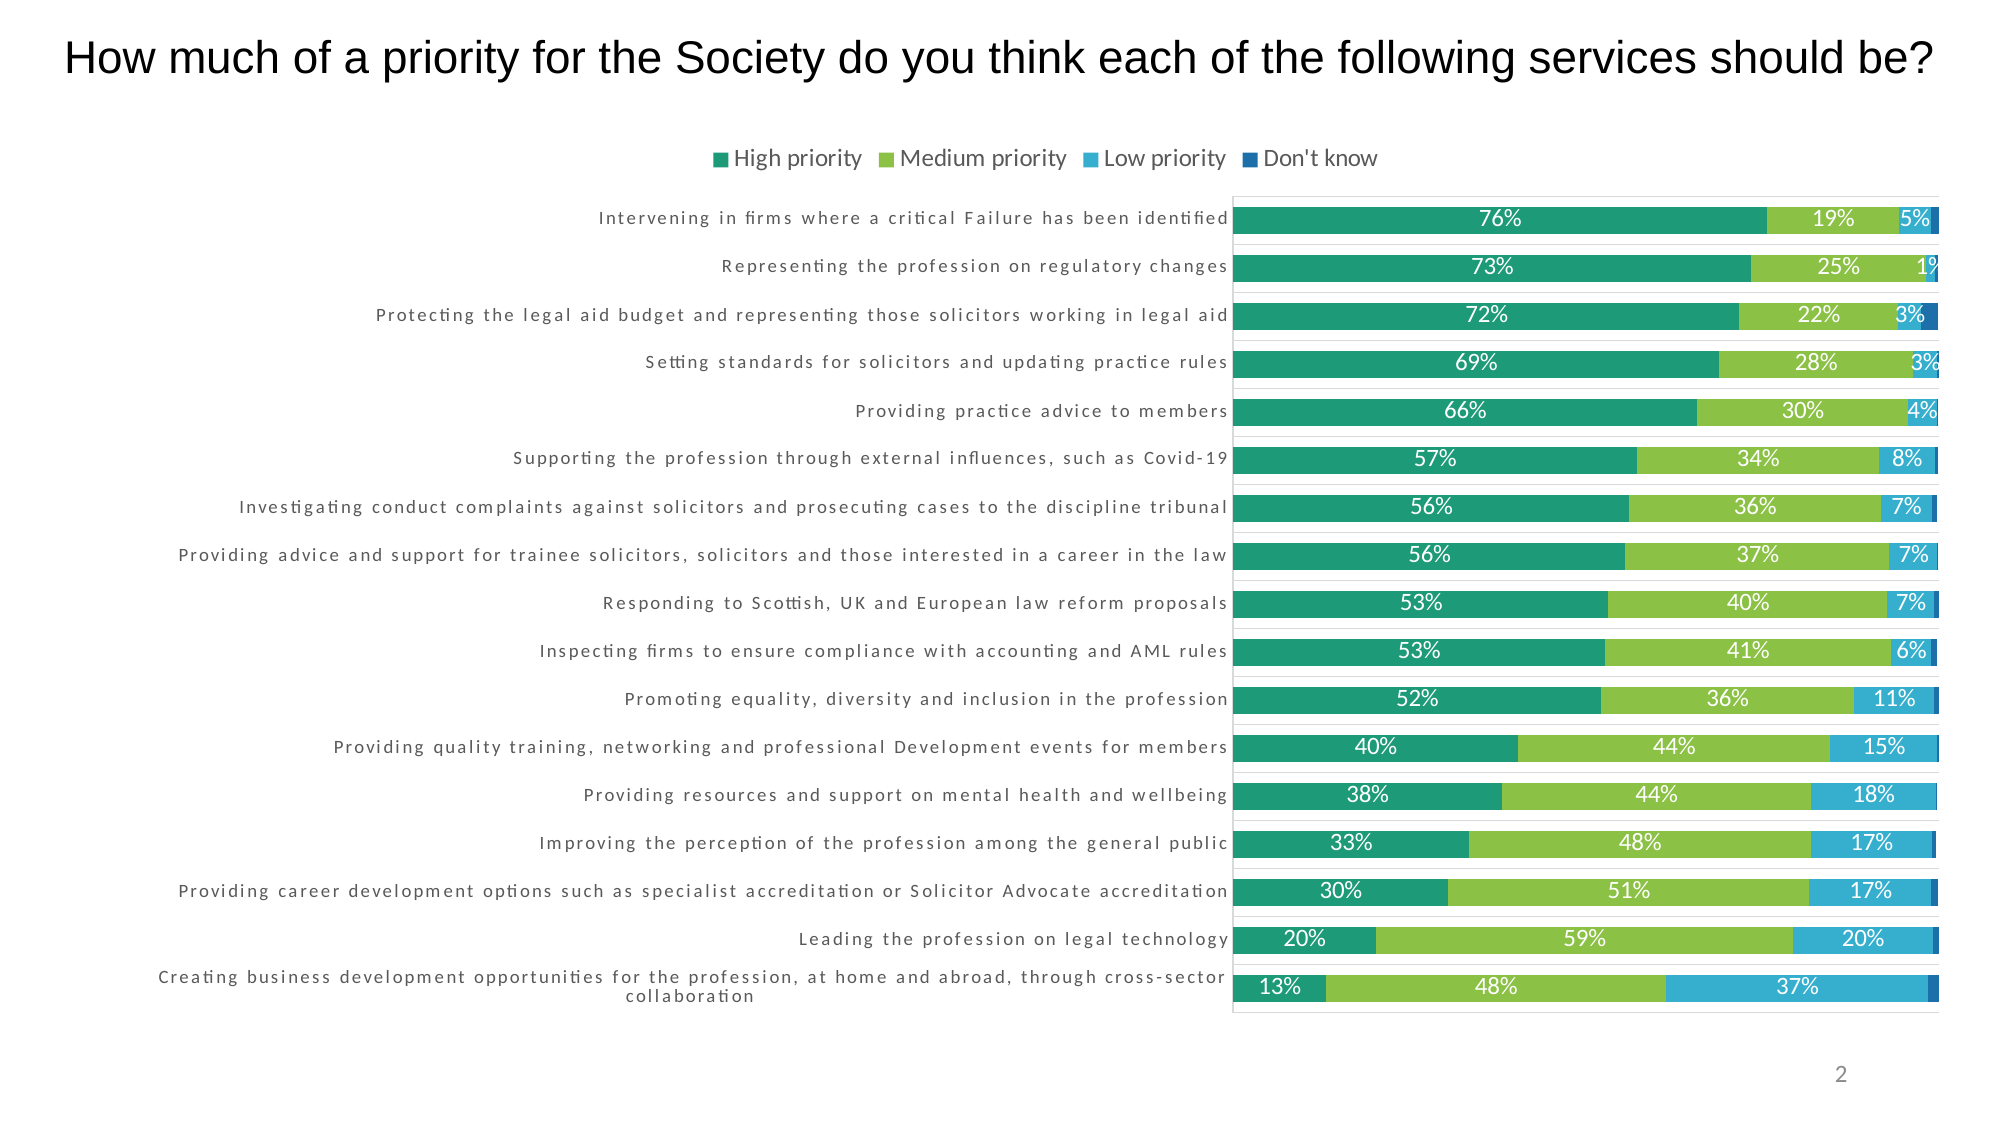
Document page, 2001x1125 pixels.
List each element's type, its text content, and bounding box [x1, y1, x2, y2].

title How much of a priority for the Society do you think each of the following services should be? [0, 0, 2000, 119]
chart [114, 130, 1977, 1031]
slide_number 1 [1412, 1042, 1863, 1103]
